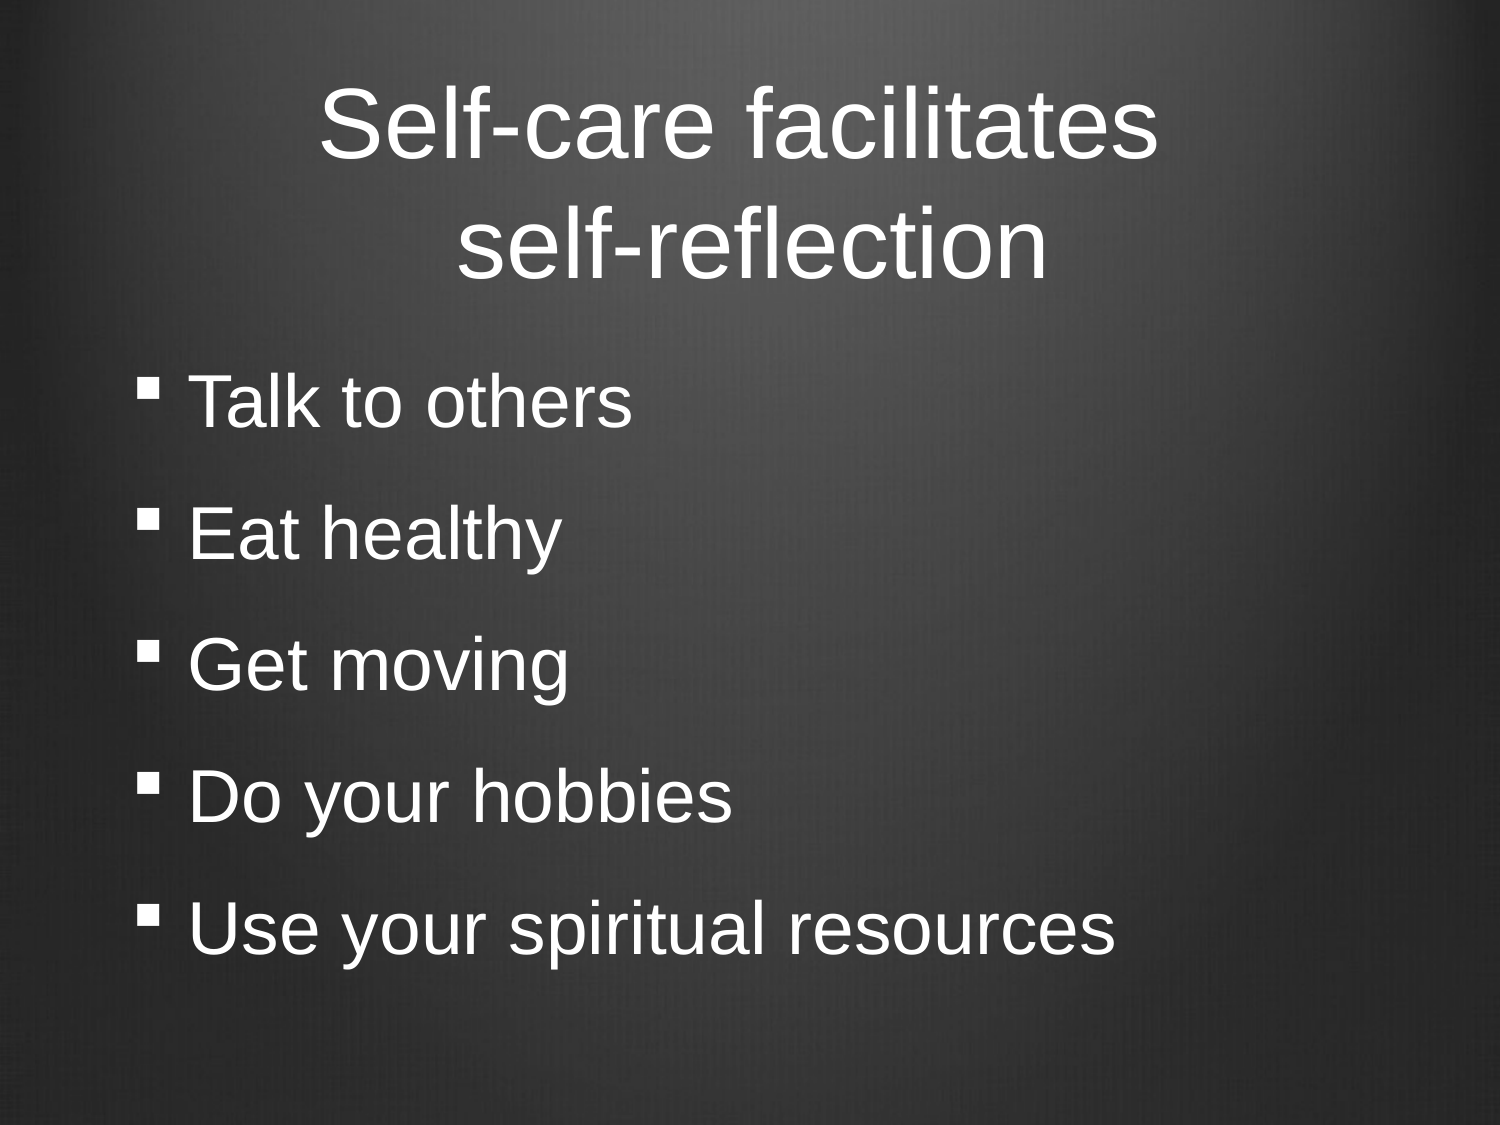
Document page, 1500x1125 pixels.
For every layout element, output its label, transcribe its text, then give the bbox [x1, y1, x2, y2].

list Talk to others Eat healthy Get moving Do your hobbies Use your spiritual resources [116, 344, 1392, 1042]
title Self-care facilitates self-reflection [116, 61, 1392, 296]
